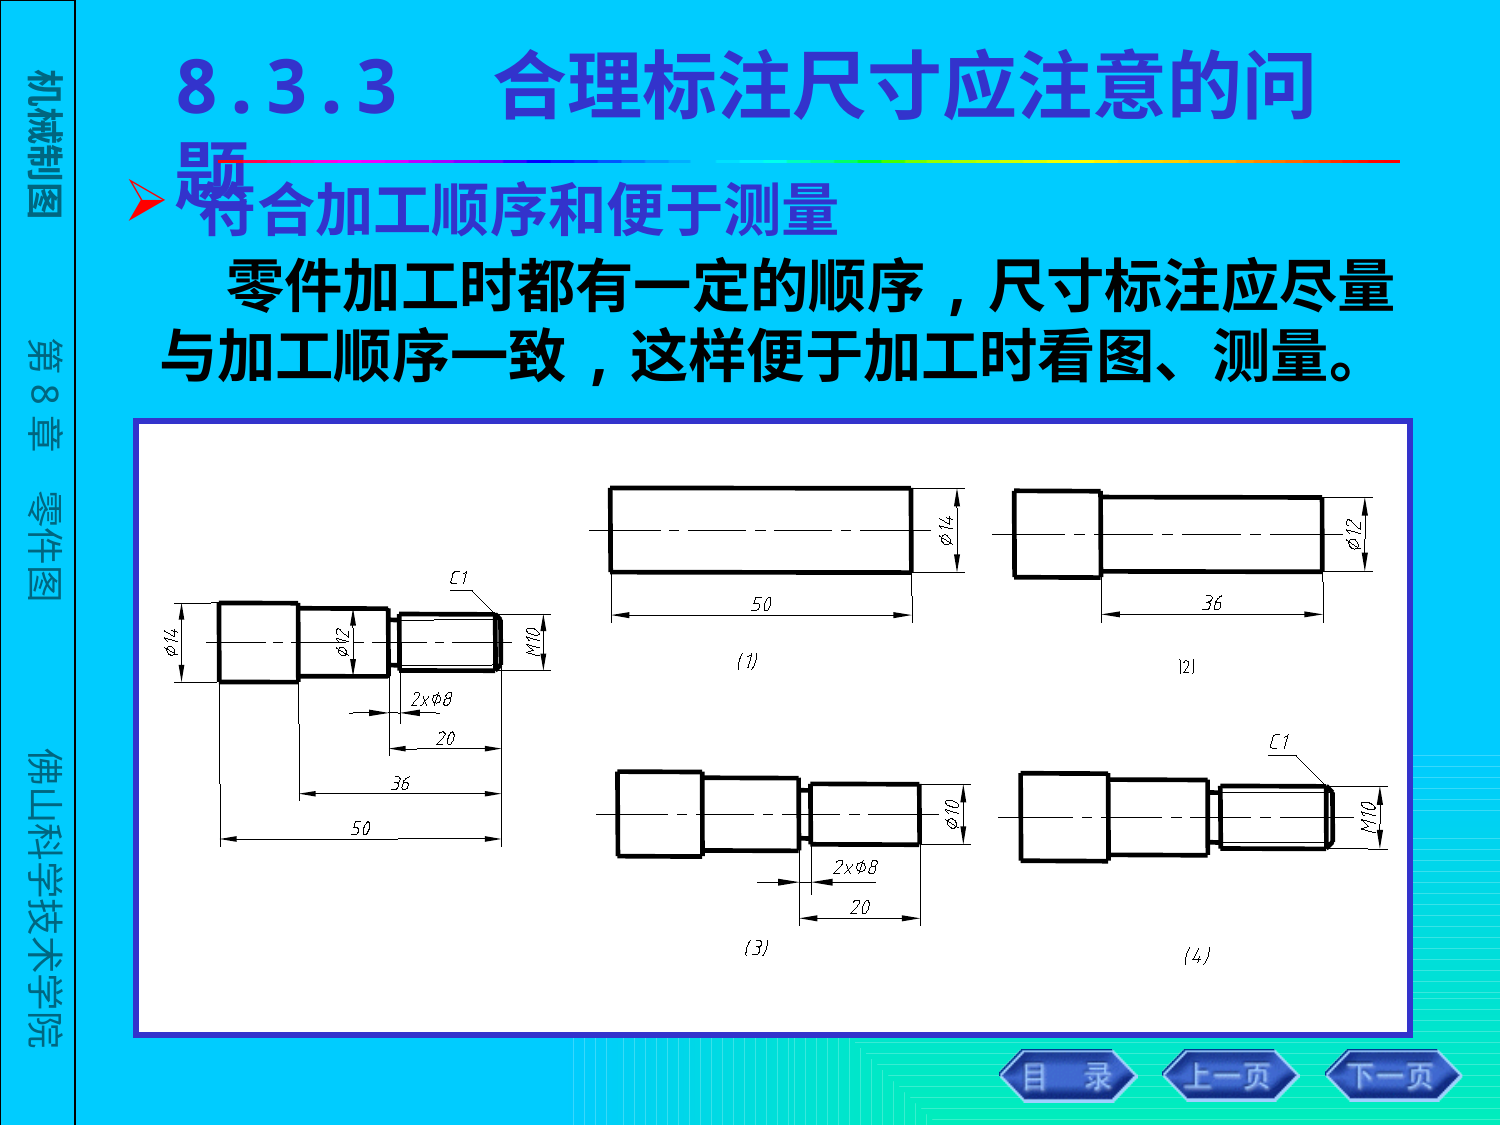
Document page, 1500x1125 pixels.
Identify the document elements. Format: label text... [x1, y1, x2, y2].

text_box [135, 420, 1411, 1036]
picture [214, 160, 668, 172]
picture [999, 1049, 1138, 1103]
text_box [998, 734, 1389, 965]
picture [1325, 1049, 1463, 1102]
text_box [596, 771, 972, 957]
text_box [992, 490, 1373, 674]
picture [1162, 1049, 1300, 1102]
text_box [589, 487, 965, 670]
text_box 零件加工时都有一定的顺序,尺寸标注应尽量与加工顺序一致,这样便于加工时看图、测量。 [159, 249, 1420, 390]
picture [182, 161, 207, 166]
text_box 符合加工顺序和便于测量 [123, 172, 1459, 243]
list 8.3.3 合理标注尺寸应注意的问题 [159, 30, 1388, 161]
